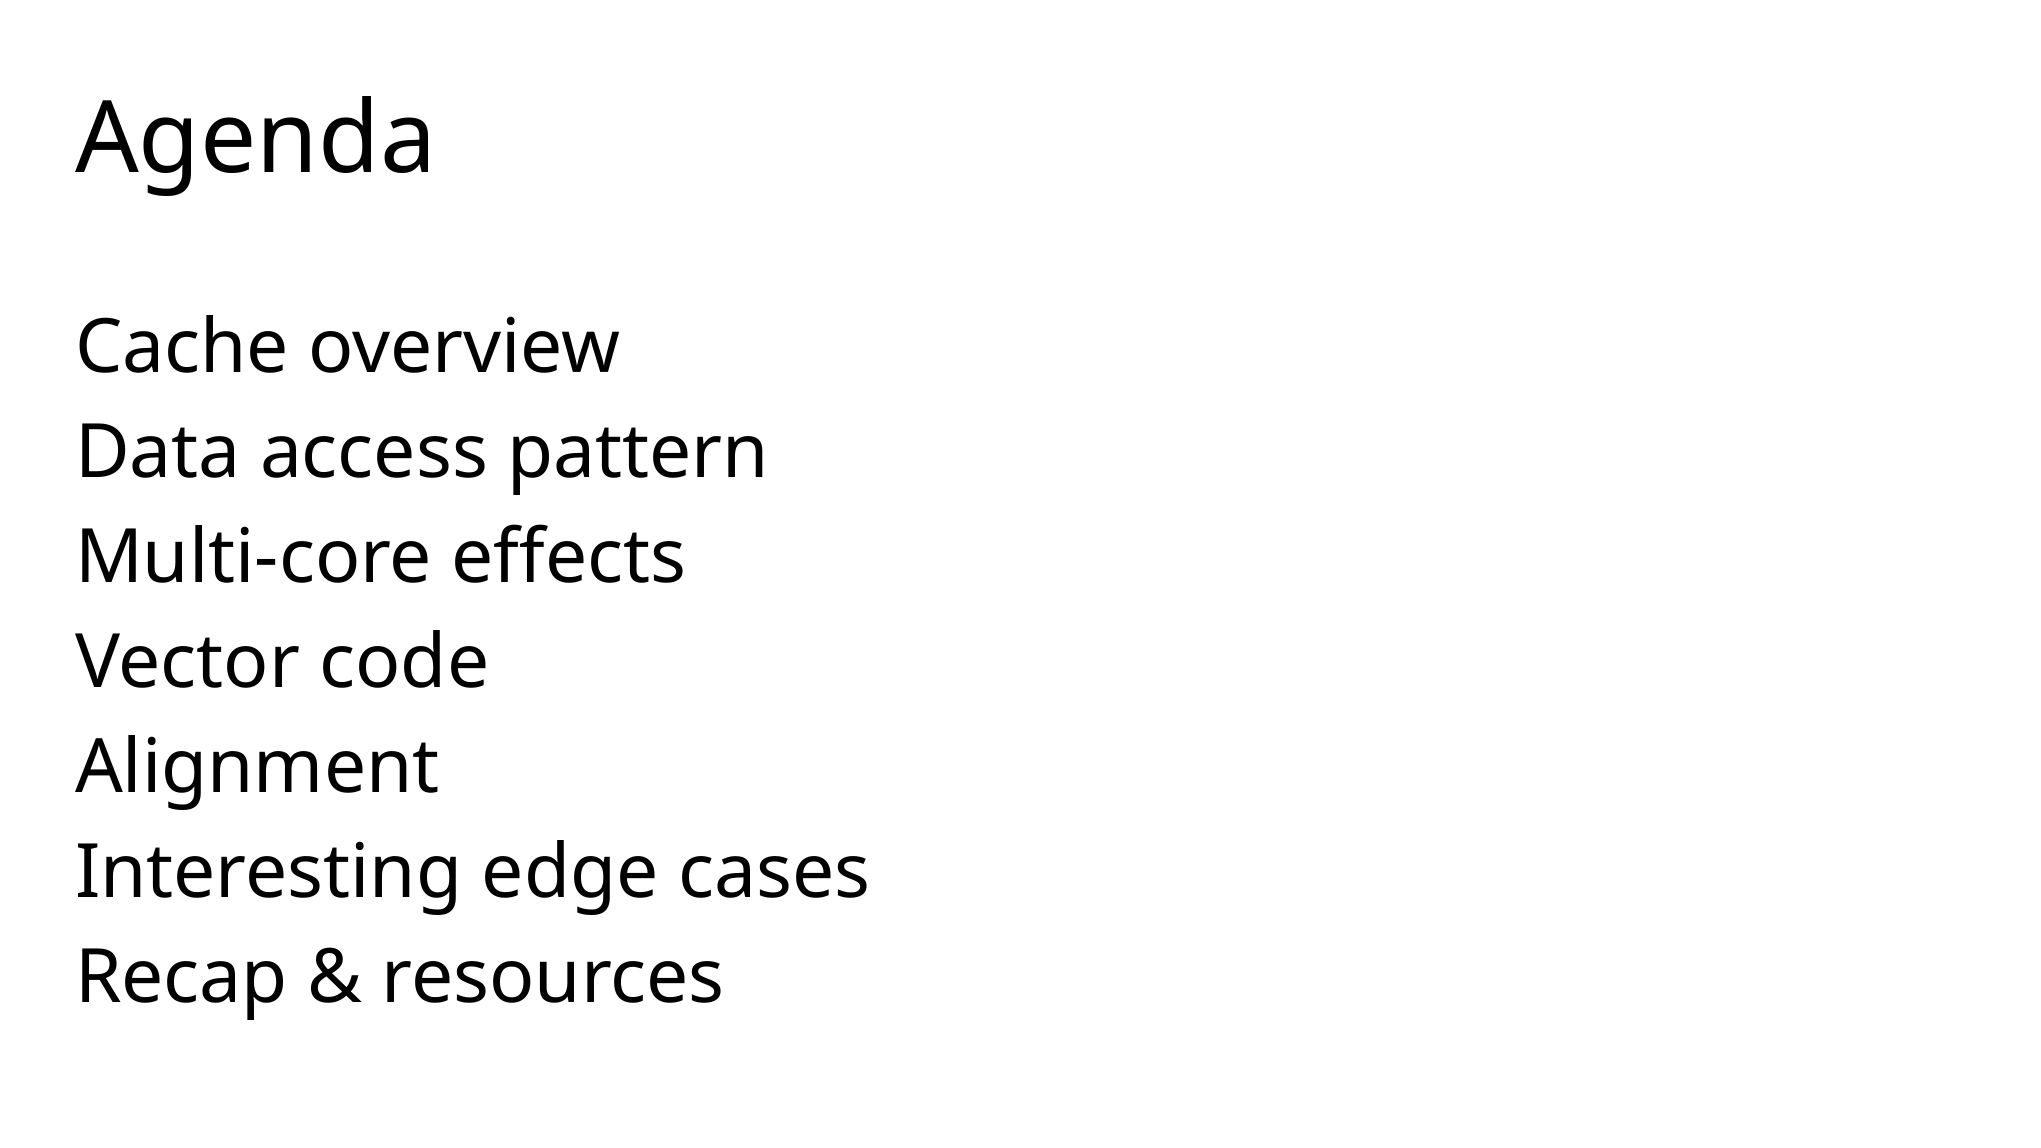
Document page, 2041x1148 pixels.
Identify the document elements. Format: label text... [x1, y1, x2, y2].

title Agenda [45, 48, 1996, 199]
list Cache overview Data access pattern Multi-core effects Vector code Alignment Interesting edge cases Recap & resources [45, 273, 1996, 1099]
